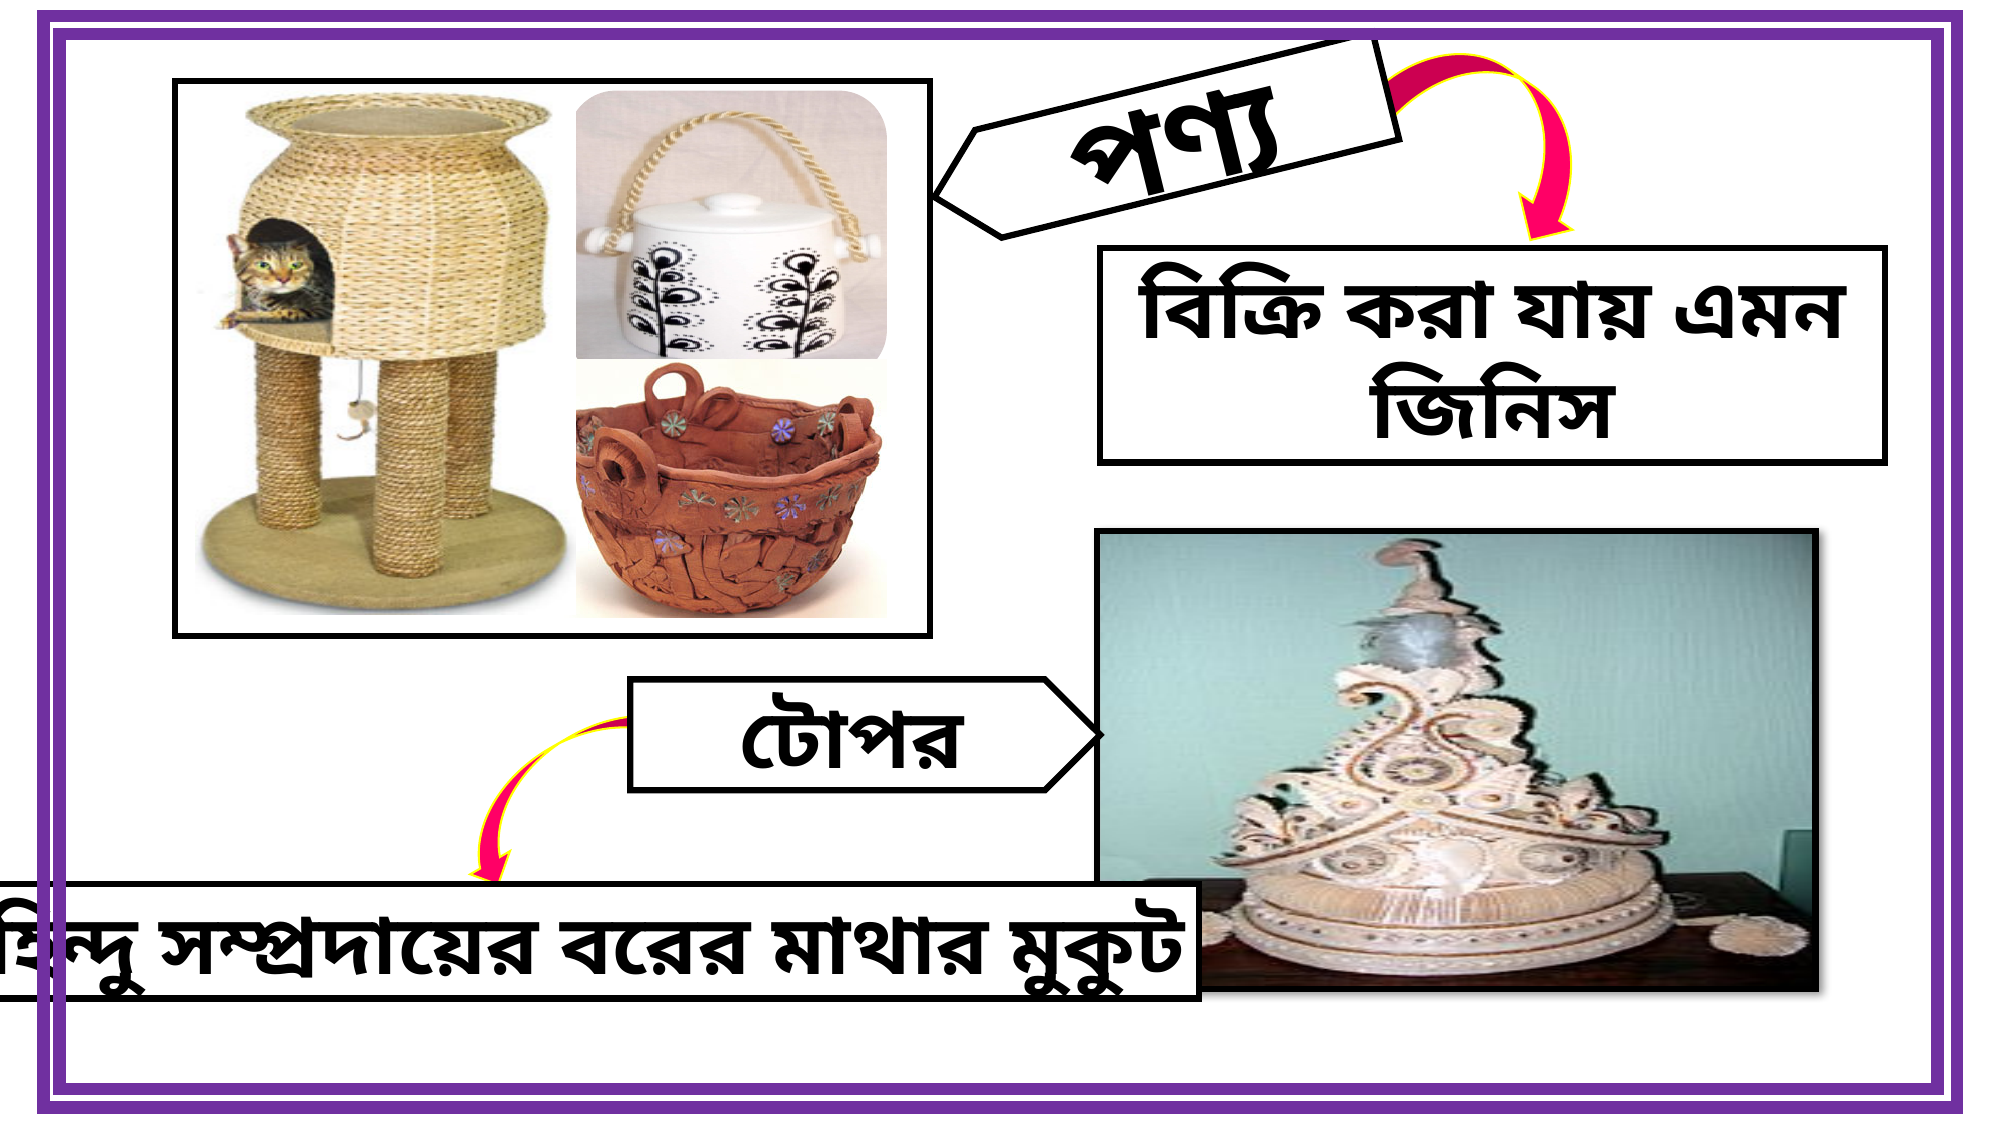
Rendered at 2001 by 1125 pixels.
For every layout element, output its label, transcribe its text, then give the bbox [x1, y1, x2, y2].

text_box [43, 16, 1957, 1108]
text_box হিন্দু সম্প্রদায়ের বরের মাথার মুকুট [0, 883, 37, 999]
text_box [175, 80, 931, 636]
